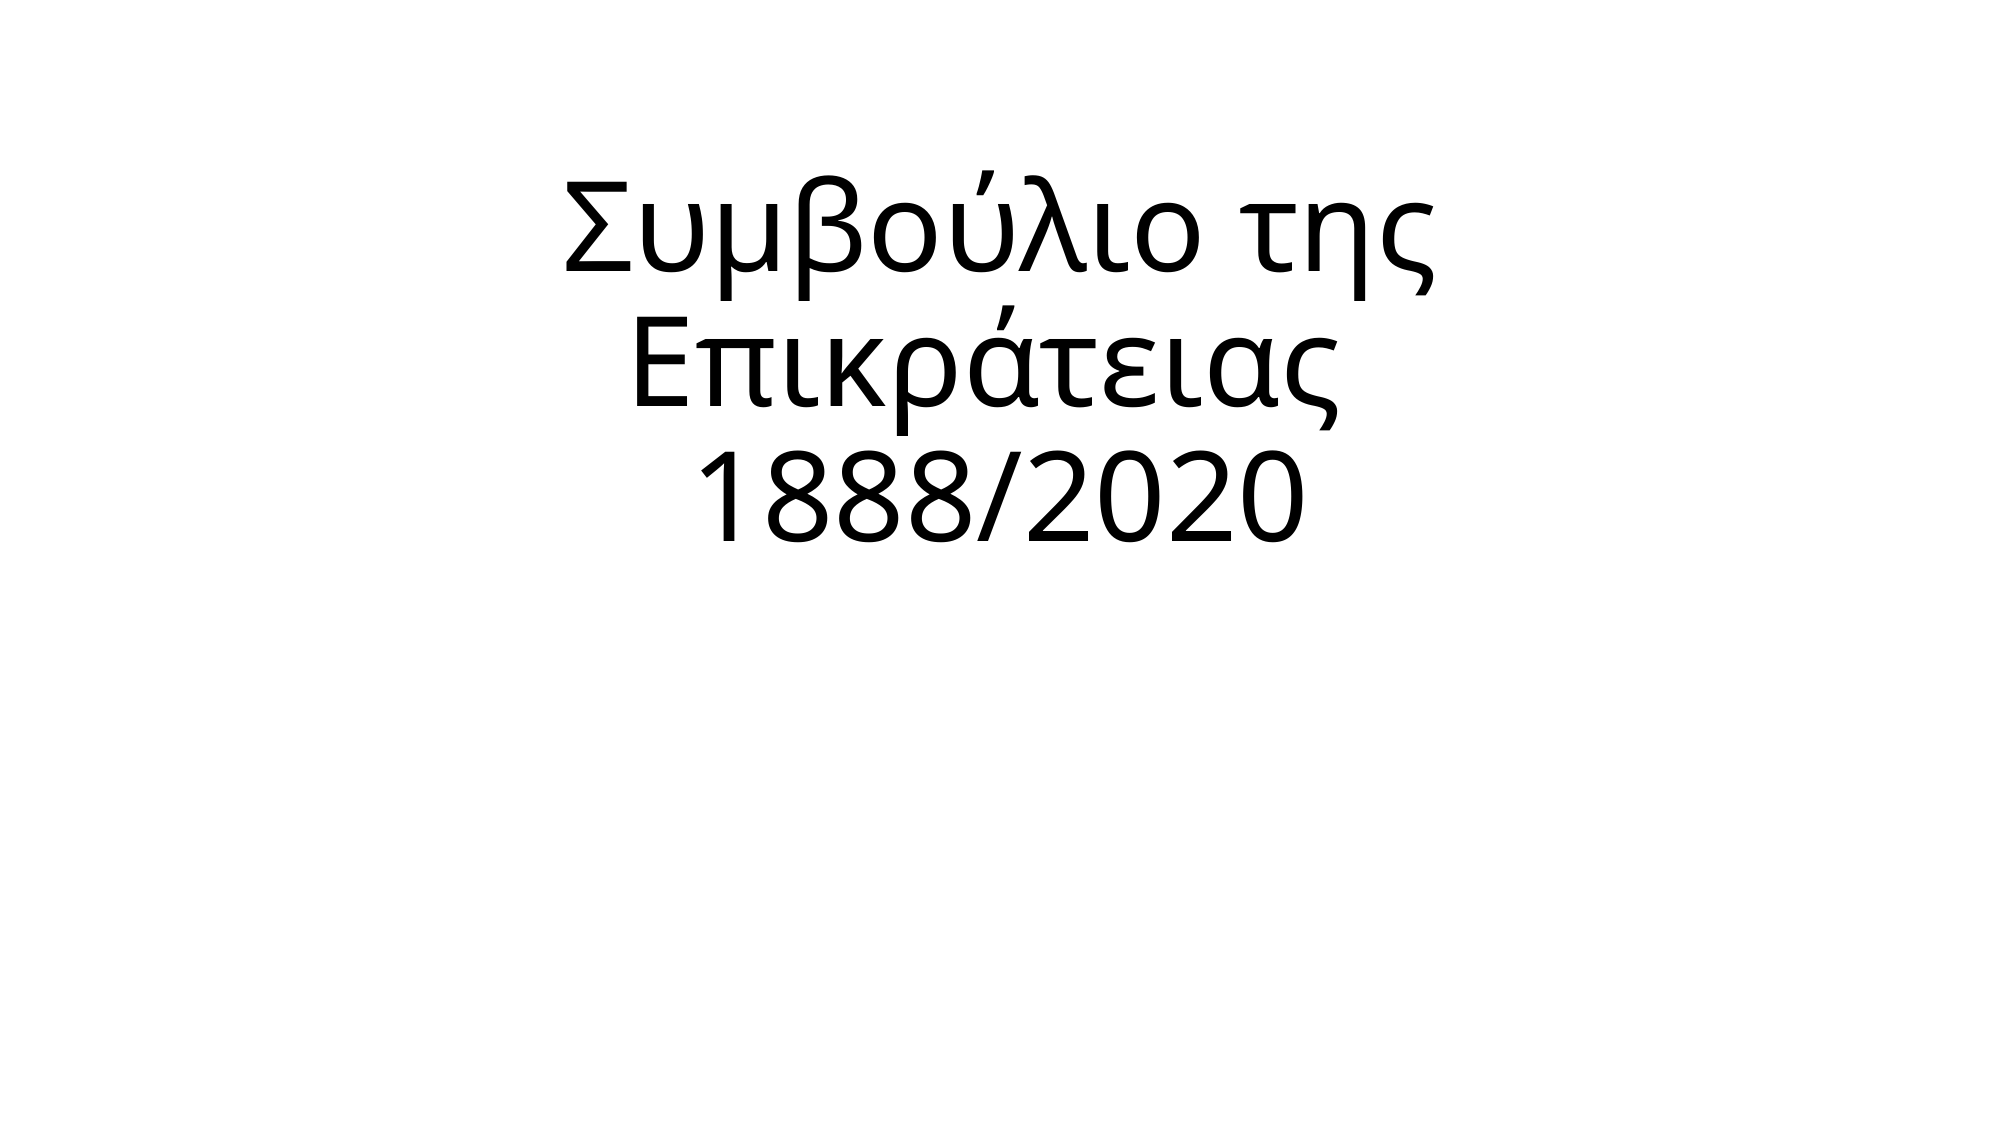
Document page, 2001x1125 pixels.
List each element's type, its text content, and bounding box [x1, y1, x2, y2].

title Συμβούλιο της Επικράτειας 1888/2020 [249, 184, 1750, 576]
